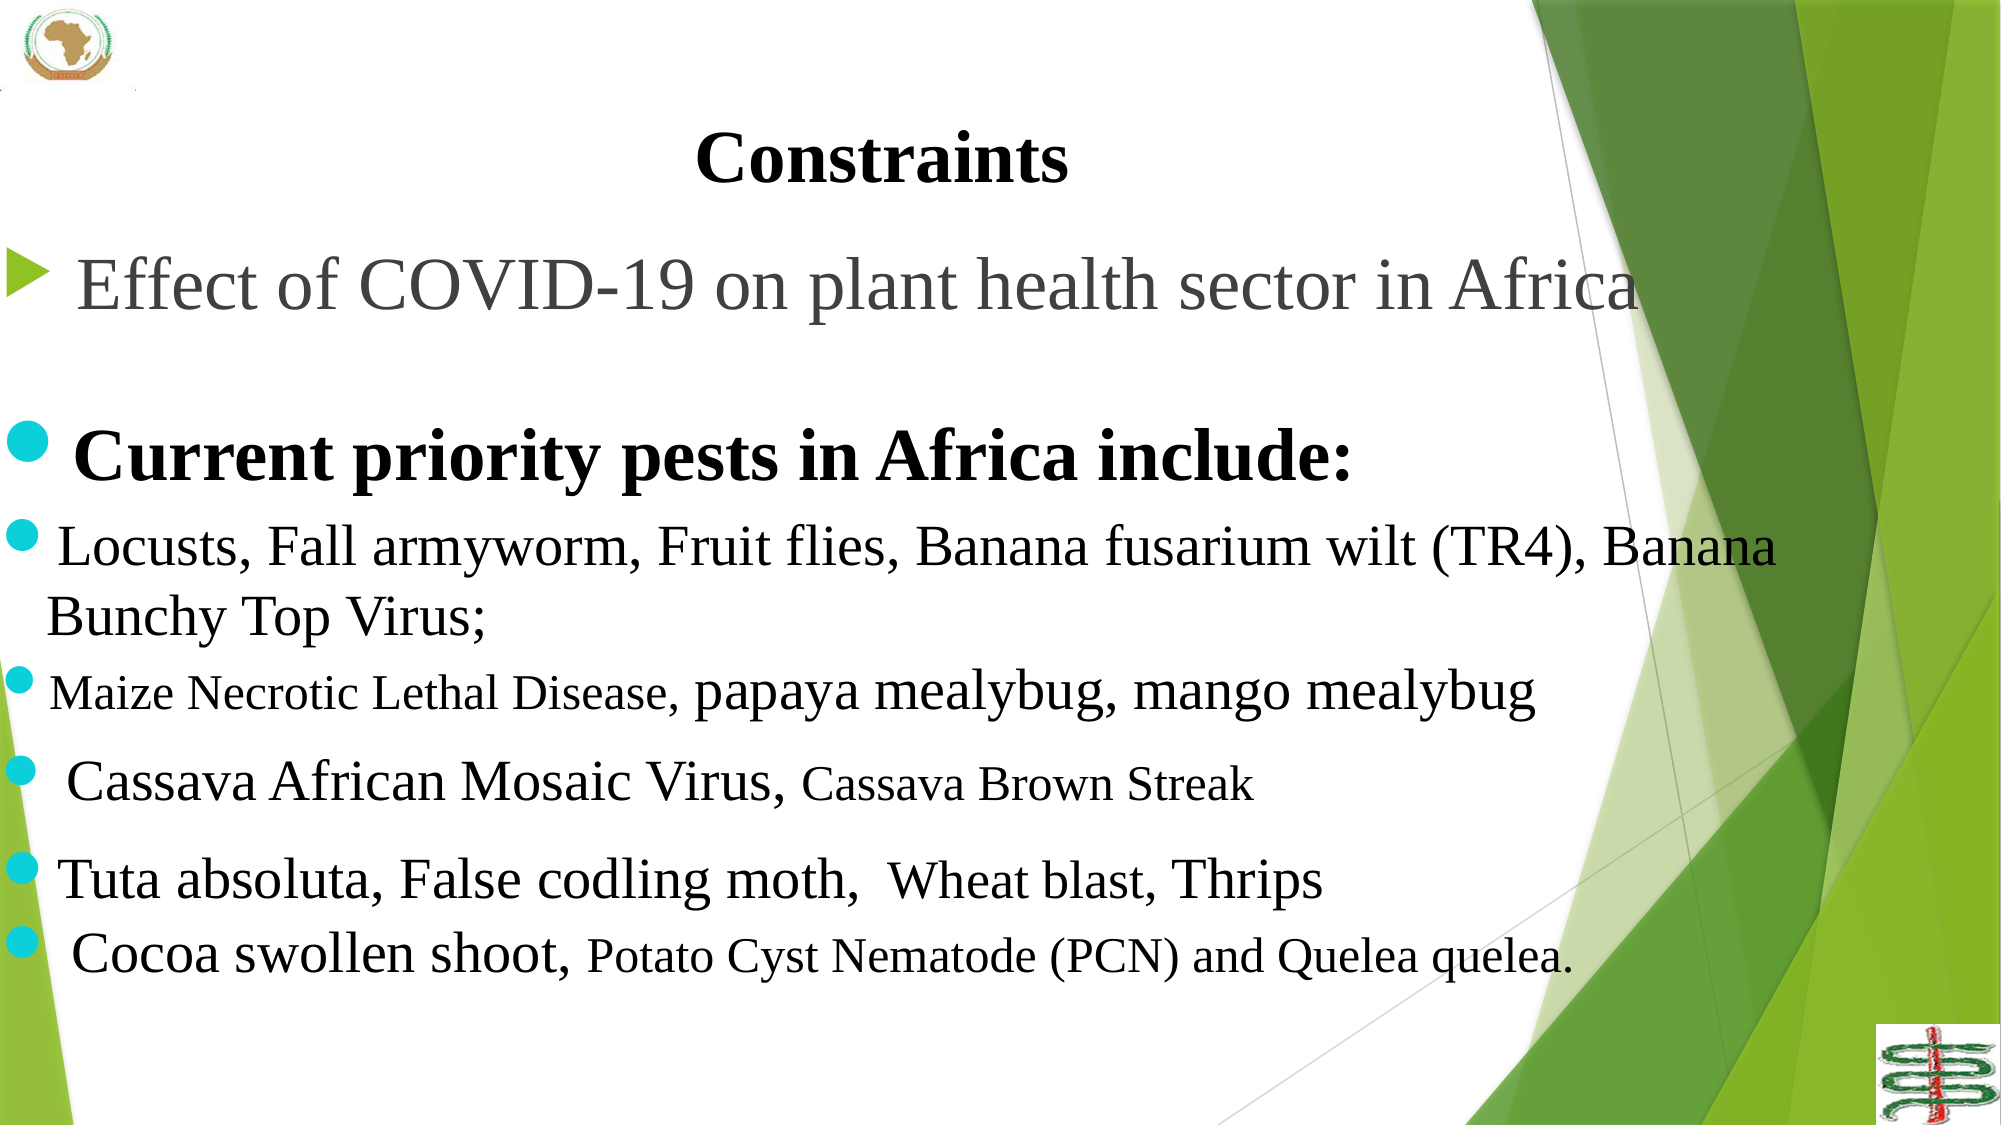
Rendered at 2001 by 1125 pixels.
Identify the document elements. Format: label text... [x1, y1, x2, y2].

list Effect of COVID-19 on plant health sector in Africa Current priority pests in Africa include: Locusts, Fall armyworm, Fruit flies, Banana fusarium wilt (TR4), Banana Bunchy Top Virus; Maize Necrotic Lethal Disease, papaya mealybug, mango mealybug Cassava African Mosaic Virus, Cassava Brown Streak Tuta absoluta, False codling moth, Wheat blast, Thrips Cocoa swollen shoot, Potato Cyst Nematode (PCN) and Quelea quelea. [0, 227, 1877, 1098]
picture [0, 0, 137, 92]
picture [1875, 1024, 2000, 1125]
title Constraints [679, 99, 1188, 219]
